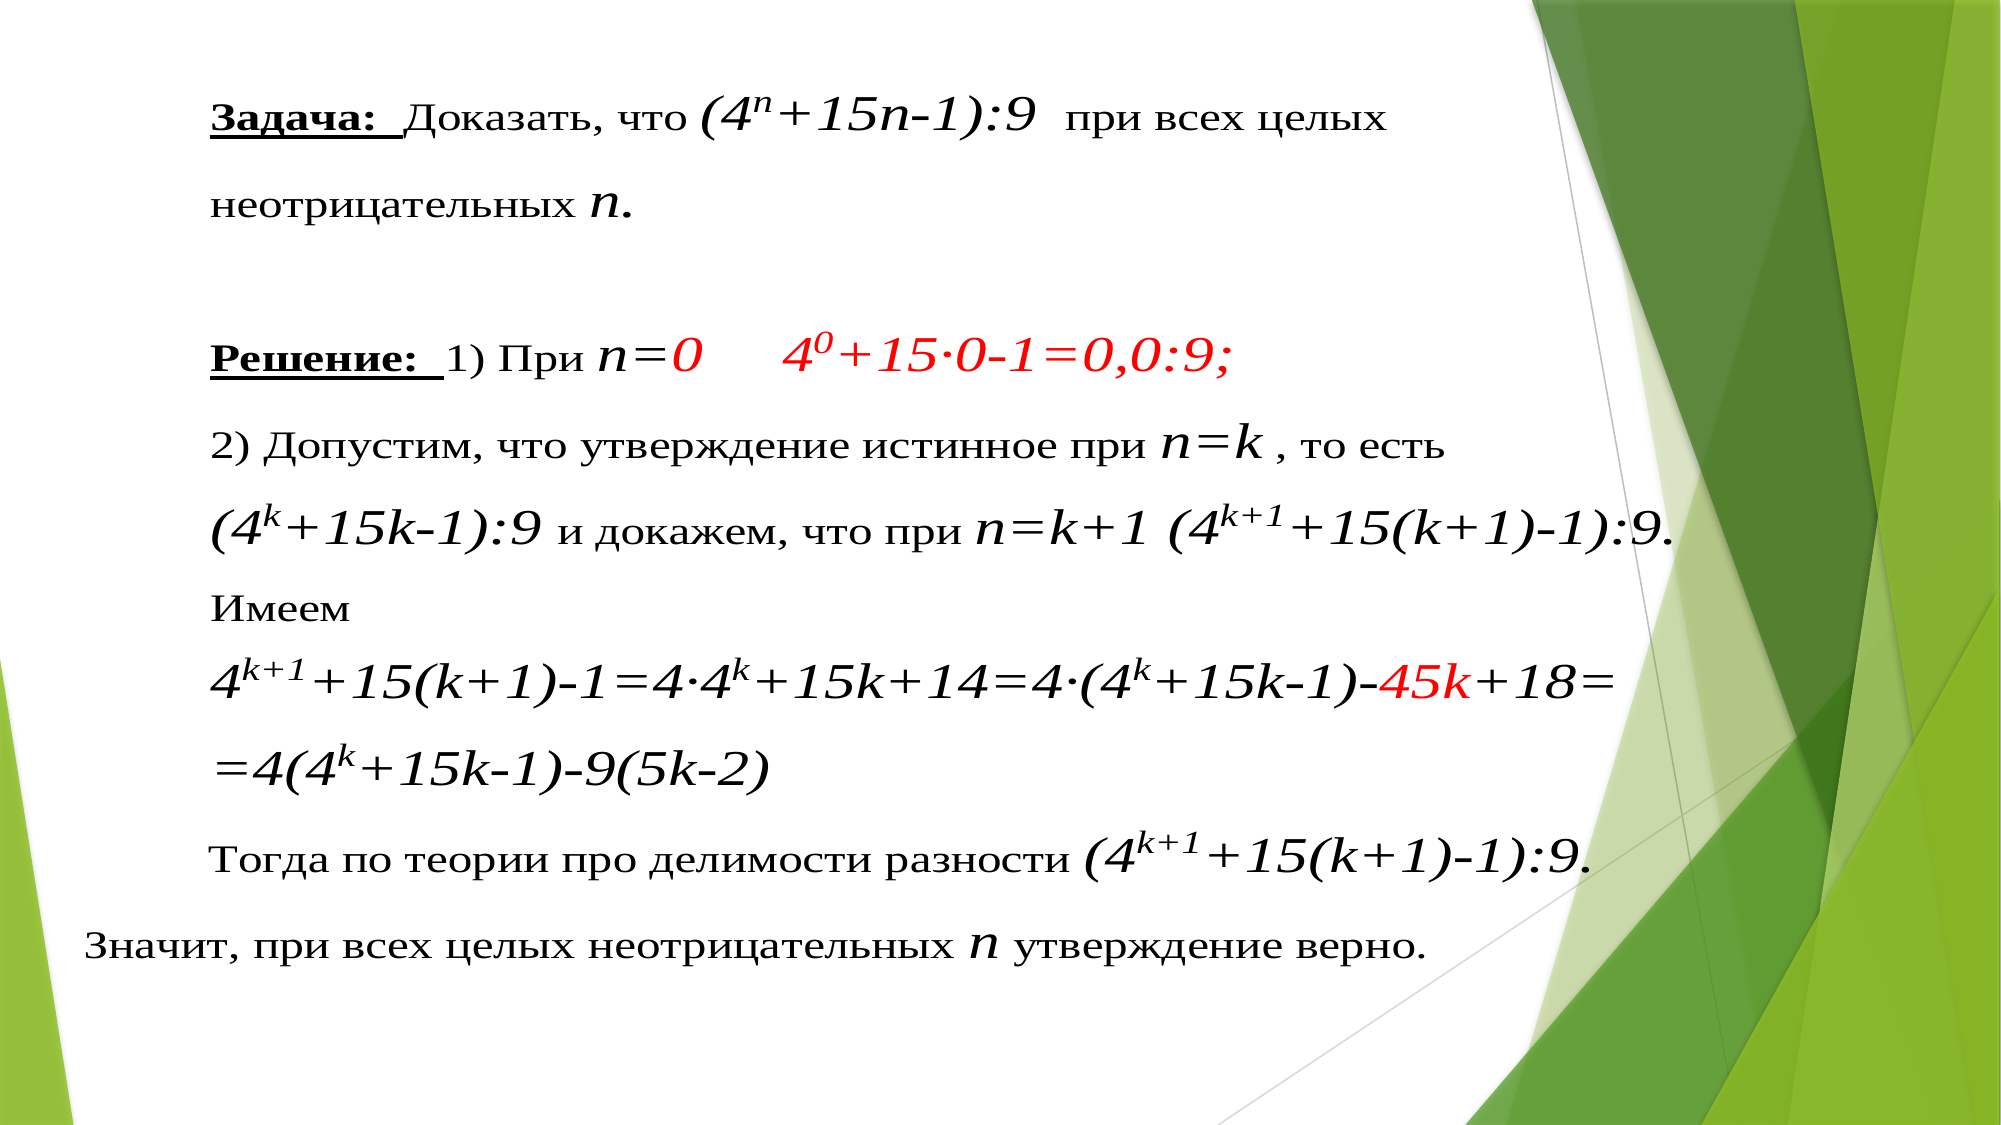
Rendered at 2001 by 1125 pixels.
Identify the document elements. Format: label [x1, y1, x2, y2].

picture [83, 85, 1727, 1068]
